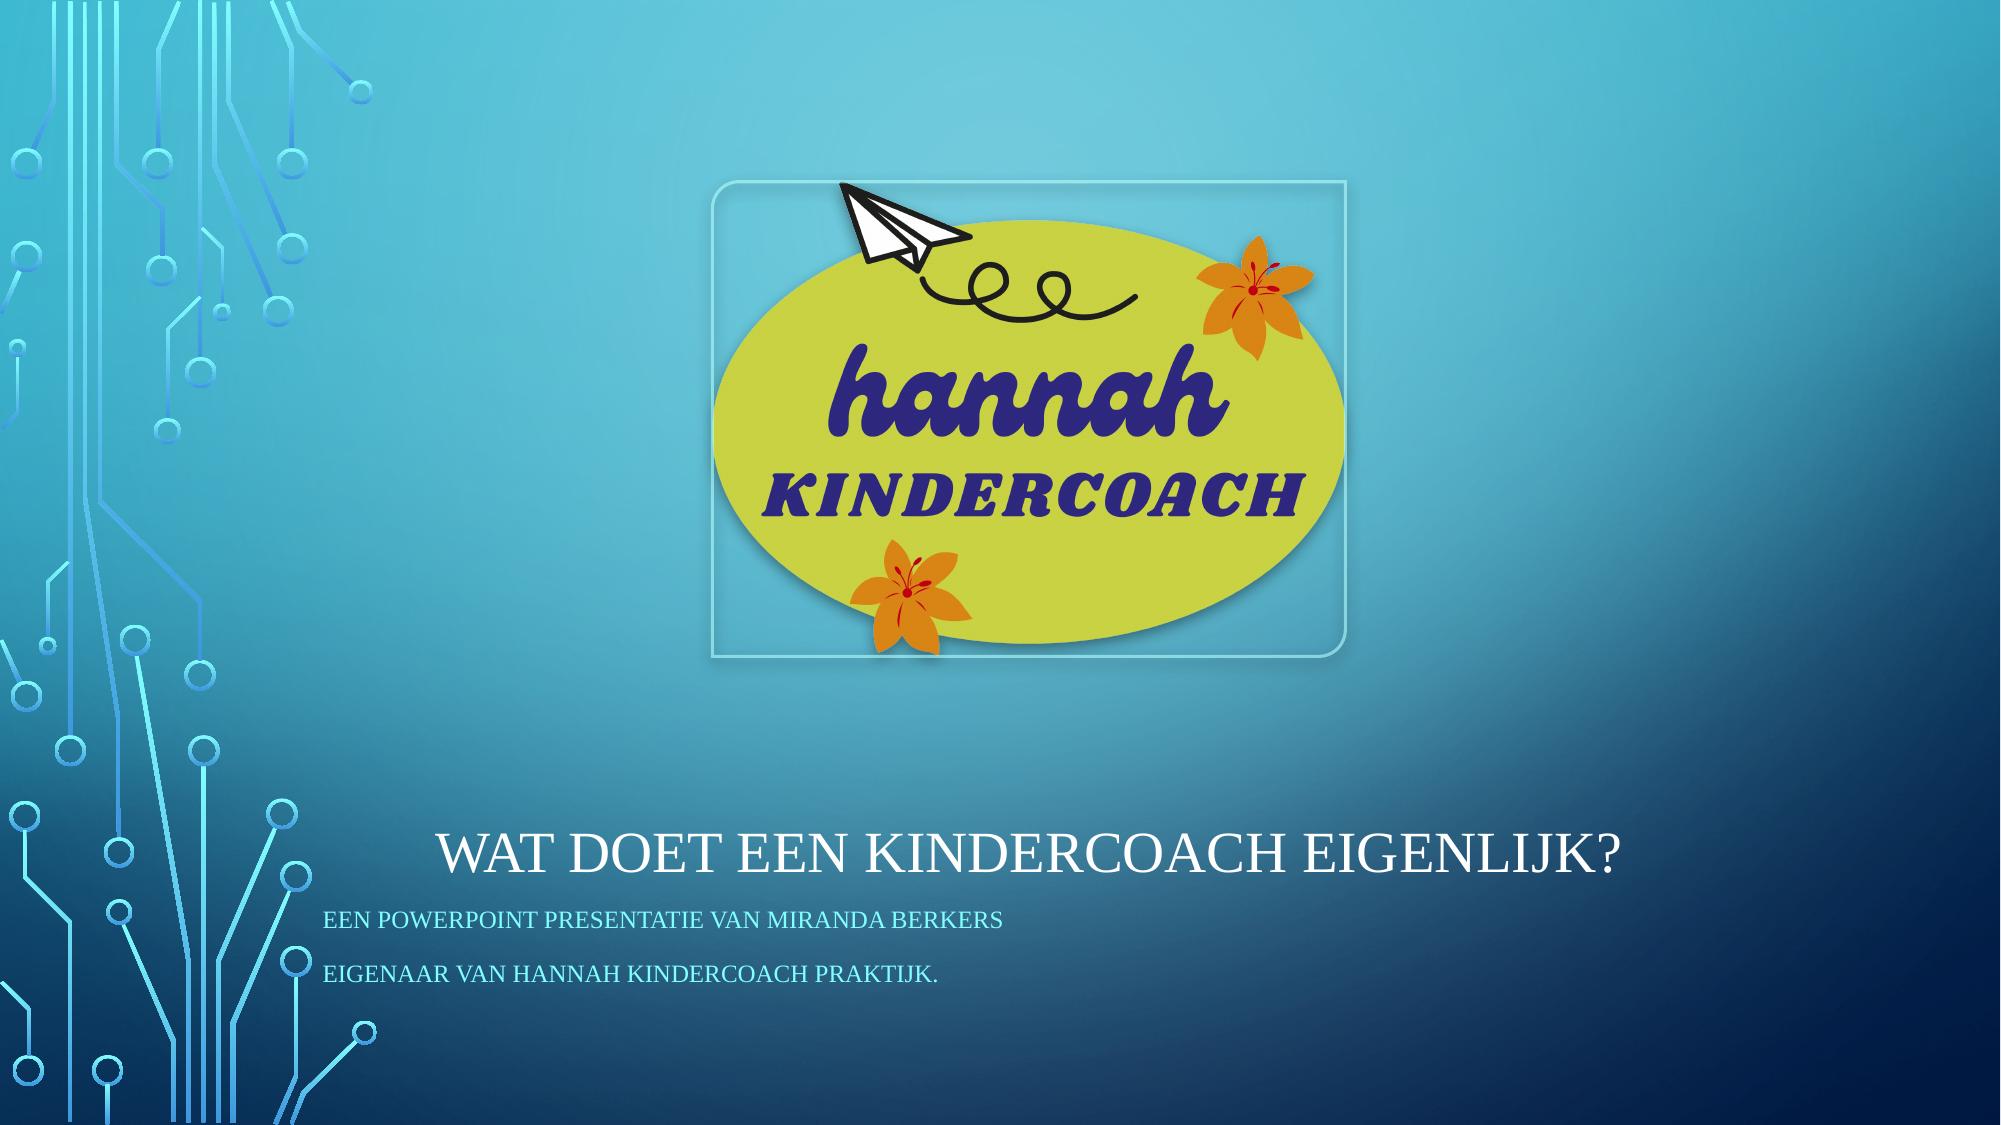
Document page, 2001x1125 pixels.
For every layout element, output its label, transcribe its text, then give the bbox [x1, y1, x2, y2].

title Wat doet een kindercoach eigenlijk? [307, 679, 1750, 892]
subtitle Een PowerPoint presentatie van Miranda Berkers Eigenaar van Hannah Kindercoach praktijk. [307, 892, 1750, 1035]
picture [712, 181, 1346, 657]
